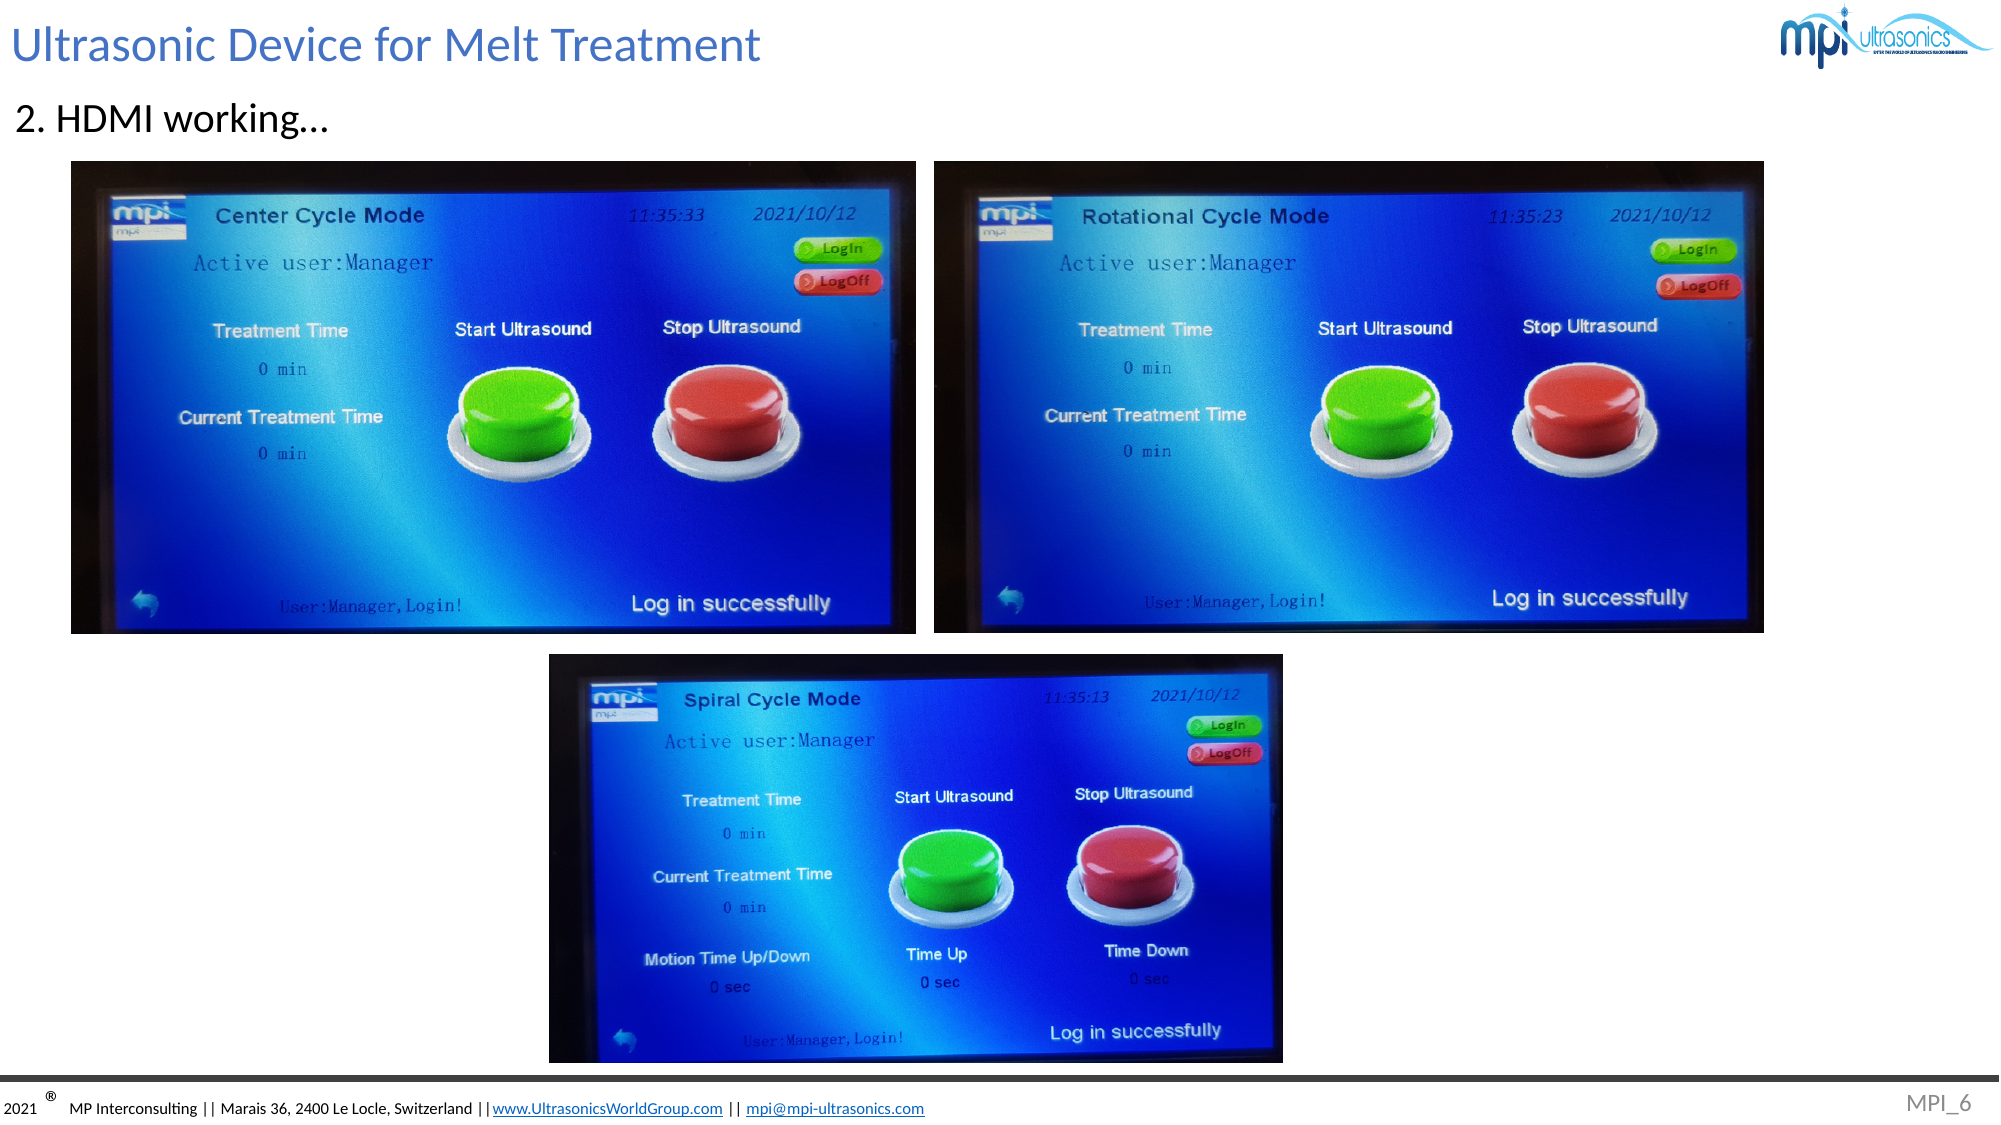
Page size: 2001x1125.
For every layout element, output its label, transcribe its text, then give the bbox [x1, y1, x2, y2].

text_box 2021 ® MP Interconsulting || Marais 36, 2400 Le Locle, Switzerland ||www.UltrasonicsWorldGroup.com || mpi@mpi-ultrasonics.com [3, 1091, 1484, 1125]
slide_number MPI_6 [1536, 1071, 1987, 1078]
text_box 2. HDMI working… [0, 83, 1488, 149]
picture [549, 654, 1283, 1063]
text_box Ultrasonic Device for Melt Treatment [0, 4, 1484, 80]
picture [1778, 0, 2000, 69]
picture [71, 161, 916, 634]
slide_number MPI_6 [1536, 1079, 1987, 1125]
picture [934, 161, 1764, 633]
